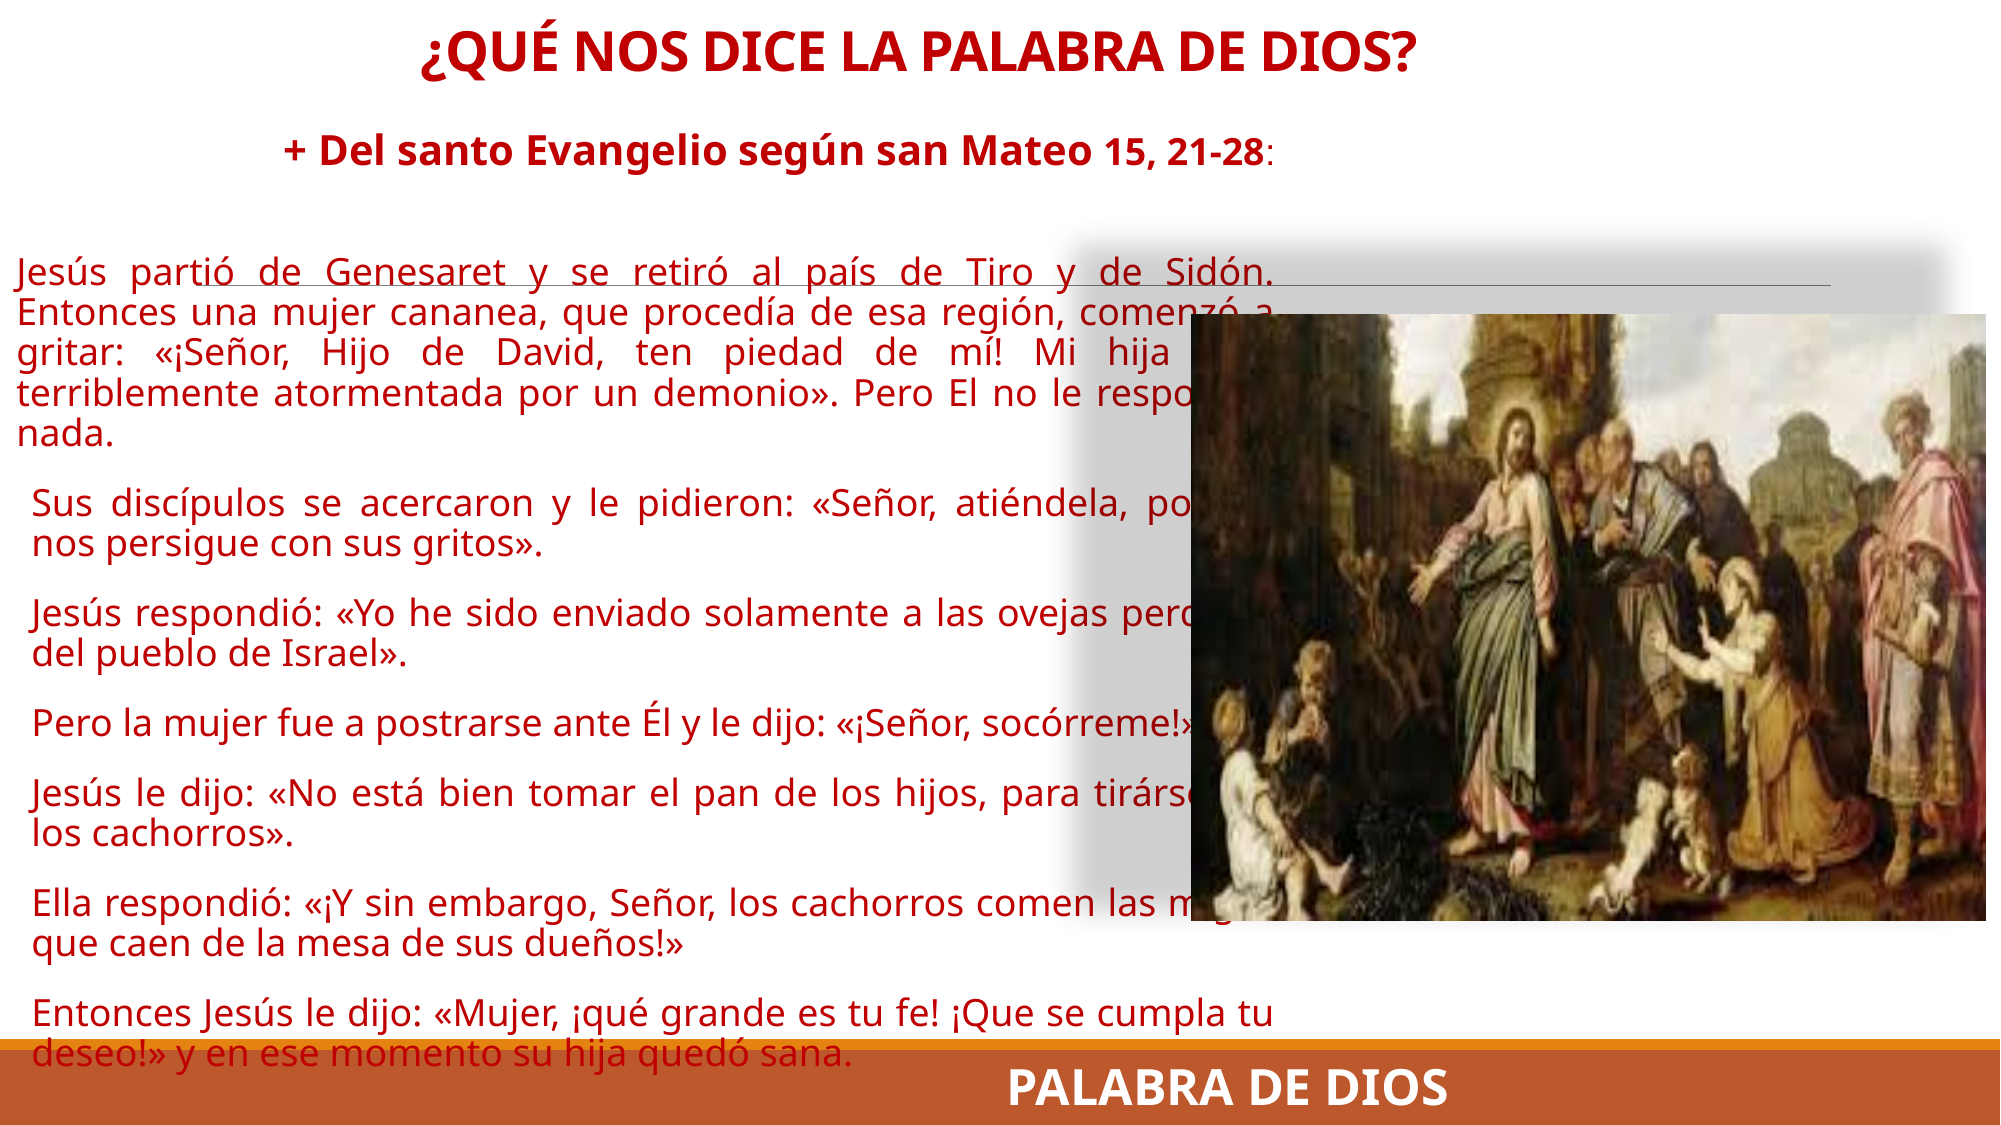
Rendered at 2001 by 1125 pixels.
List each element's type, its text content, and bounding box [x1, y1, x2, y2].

title ¿QUÉ NOS DICE LA PALABRA DE DIOS? https://youtu.be/bteJ6ZcAUx [389, 14, 1451, 134]
text_box PALABRA DE DIOS [750, 1055, 1464, 1124]
list + Del santo Evangelio según san Mateo 15, 21-28: Jesús partió de Genesaret y se retiró al país de Tiro y de Sidón. Entonces una mujer cananea, que procedía de esa región, comenzó a gritar: «¡Señor, Hijo de David, ten piedad de mí! Mi hija está terriblemente atormentada por un demonio». Pero El no le respondió nada. Sus discípulos se acercaron y le pidieron: «Señor, atiéndela, porque nos persigue con sus gritos». Jesús respondió: «Yo he sido enviado solamente a las ovejas perdidas del pueblo de Israel». Pero la mujer fue a postrarse ante Él y le dijo: «¡Señor, socórreme!» Jesús le dijo: «No está bien tomar el pan de los hijos, para tirárselo a los cachorros». Ella respondió: «¡Y sin embargo, Señor, los cachorros comen las migas que caen de la mesa de sus dueños!» Entonces Jesús le dijo: «Mujer, ¡qué grande es tu fe! ¡Que se cumpla tu deseo!» y en ese momento su hija quedó sana. [16, 136, 1307, 1056]
picture [1191, 314, 1987, 921]
